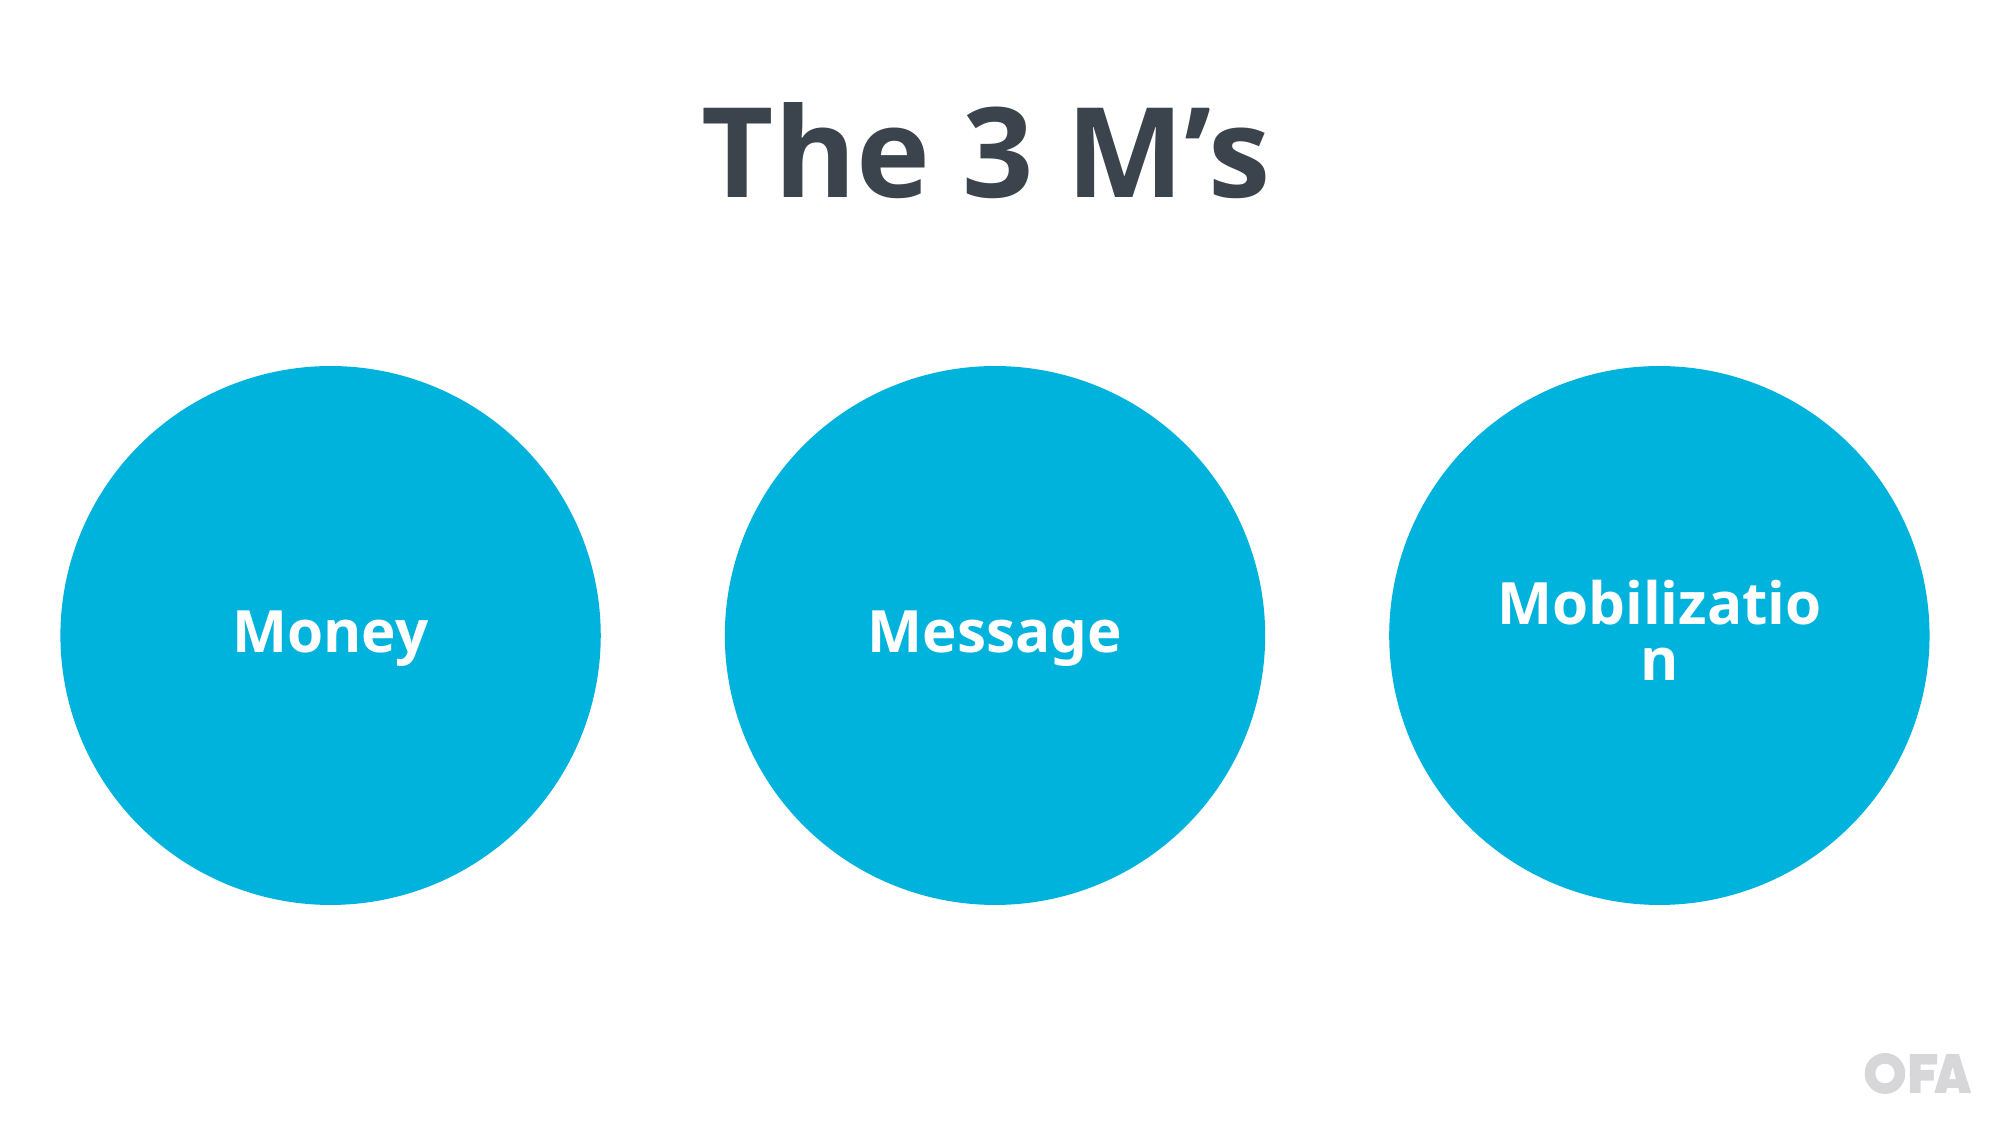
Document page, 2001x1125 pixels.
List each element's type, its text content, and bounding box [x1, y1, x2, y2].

picture [1863, 1052, 1972, 1095]
text_box The 3 M’s [687, 93, 1296, 229]
text_box Money [59, 364, 602, 906]
text_box Mobilization [1388, 364, 1931, 906]
text_box Message [723, 364, 1267, 906]
